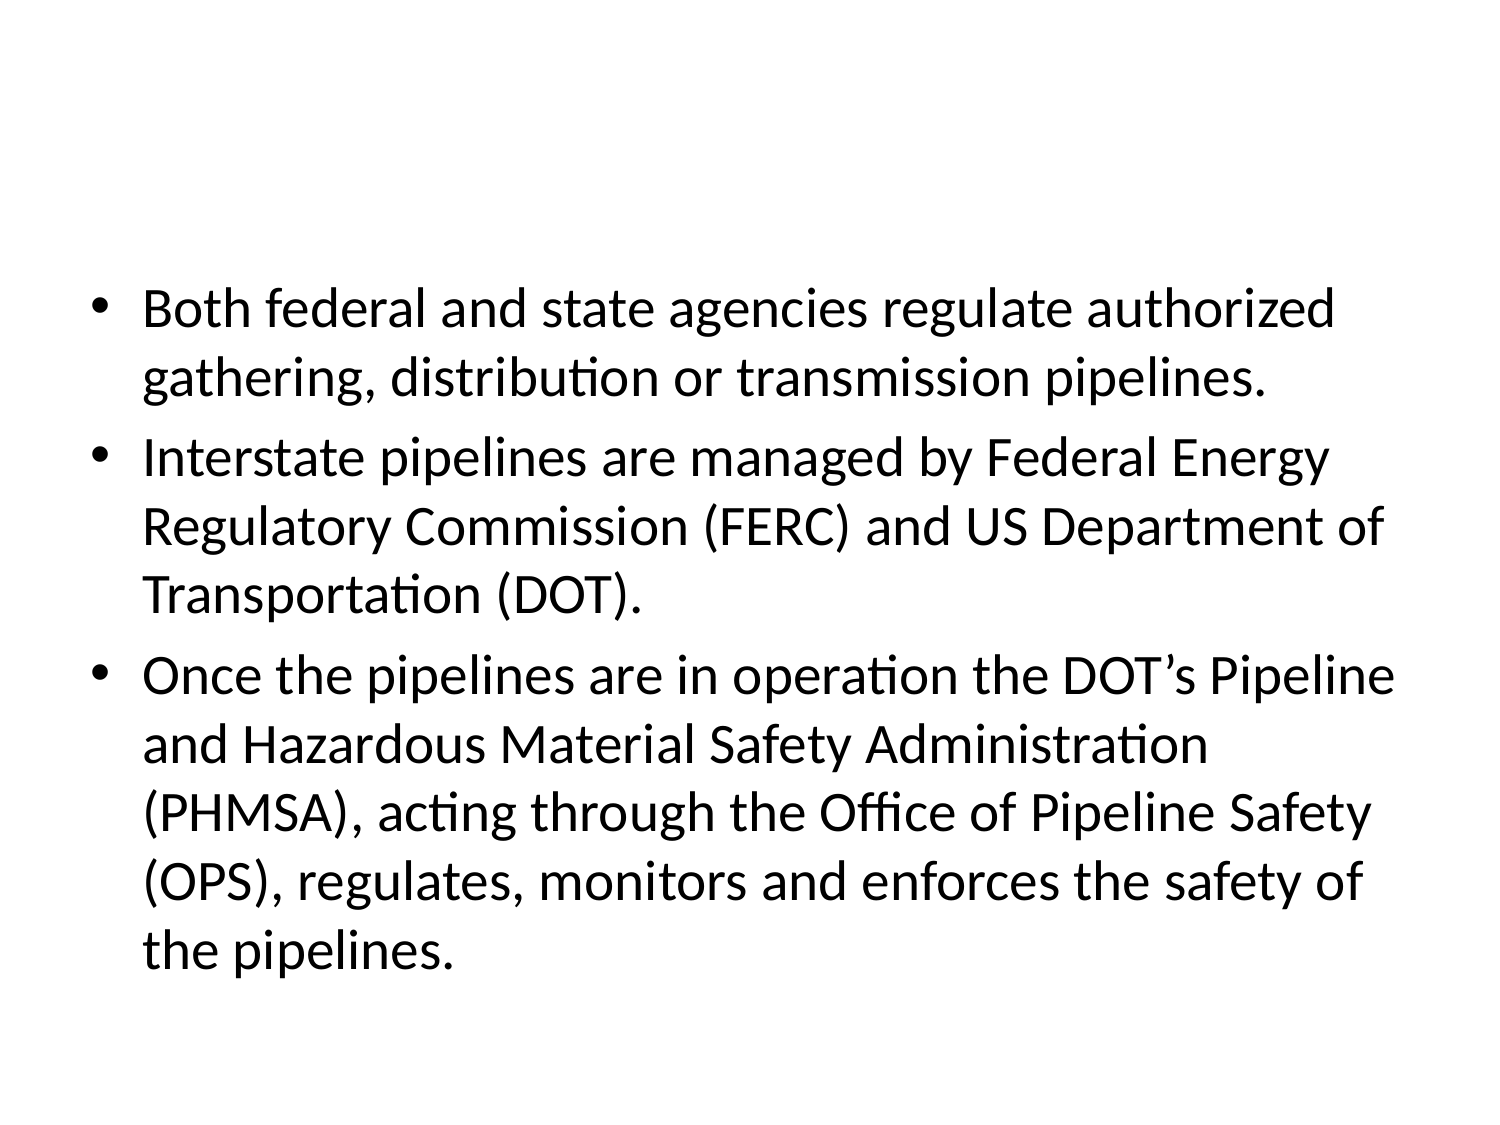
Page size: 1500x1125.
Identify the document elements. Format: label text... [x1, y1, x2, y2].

list Both federal and state agencies regulate authorized gathering, distribution or transmission pipelines. Interstate pipelines are managed by Federal Energy Regulatory Commission (FERC) and US Department of Transportation (DOT). Once the pipelines are in operation the DOT’s Pipeline and Hazardous Material Safety Administration (PHMSA), acting through the Office of Pipeline Safety (OPS), regulates, monitors and enforces the safety of the pipelines. [75, 262, 1425, 1005]
